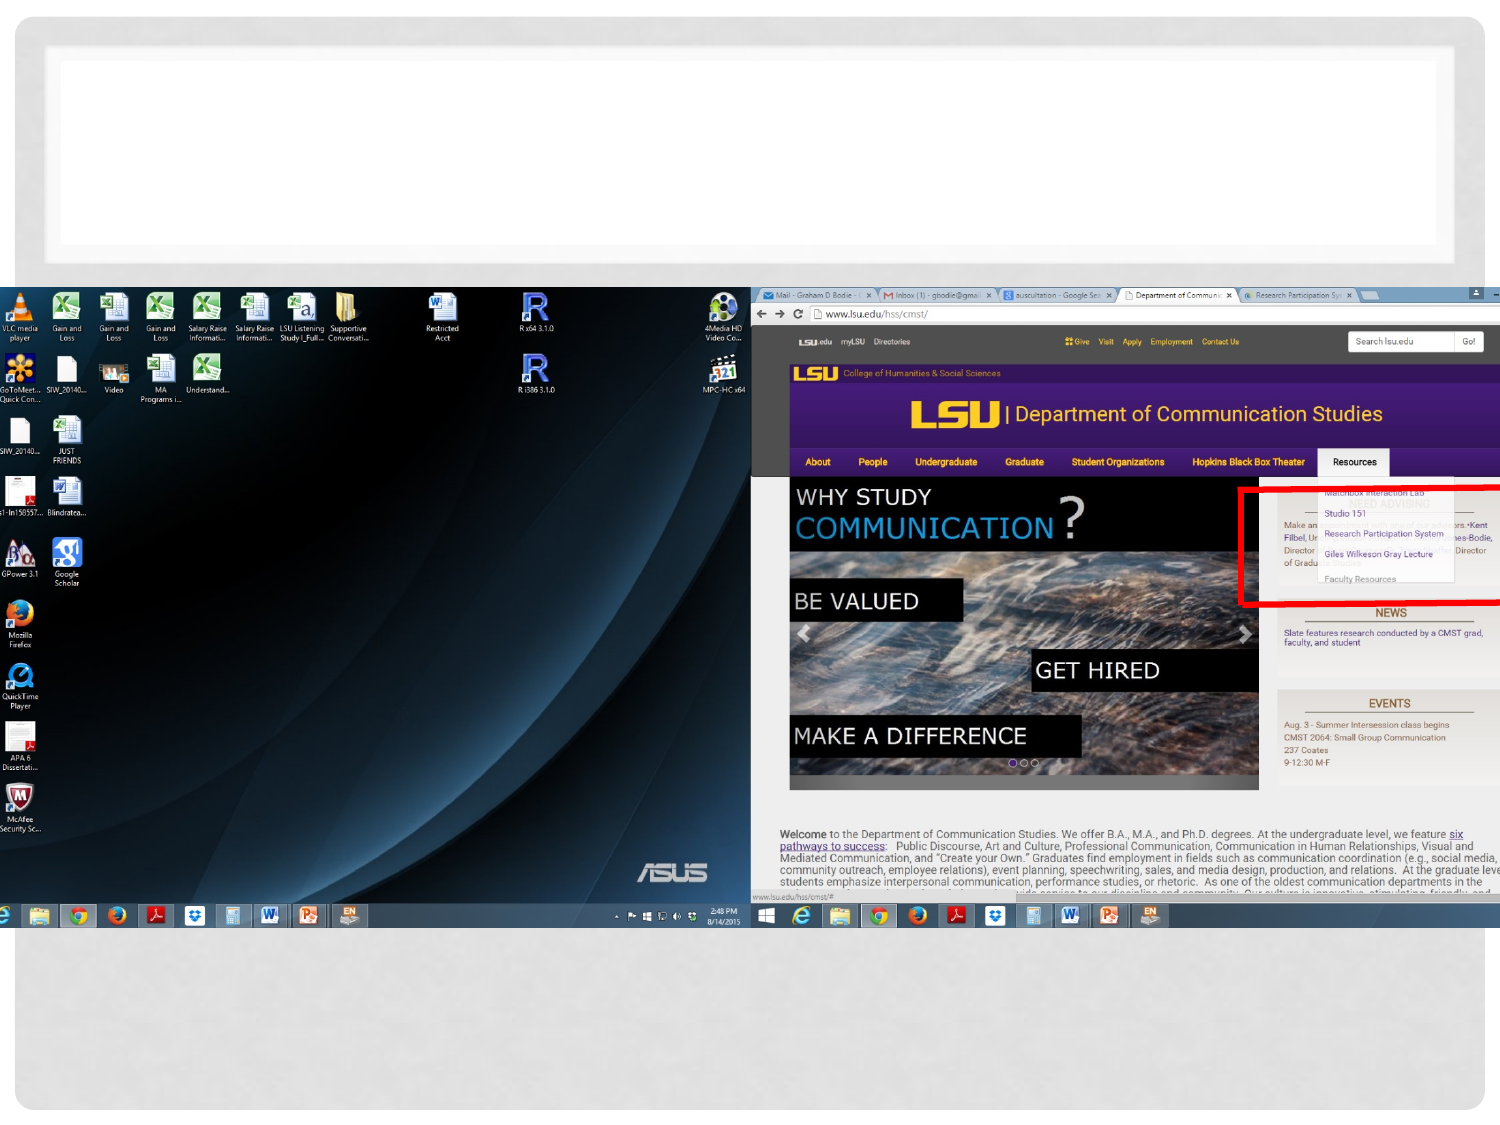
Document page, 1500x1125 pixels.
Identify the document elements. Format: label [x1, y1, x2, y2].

text_box [1237, 486, 1500, 491]
picture [0, 287, 1500, 928]
picture [1242, 491, 1500, 602]
